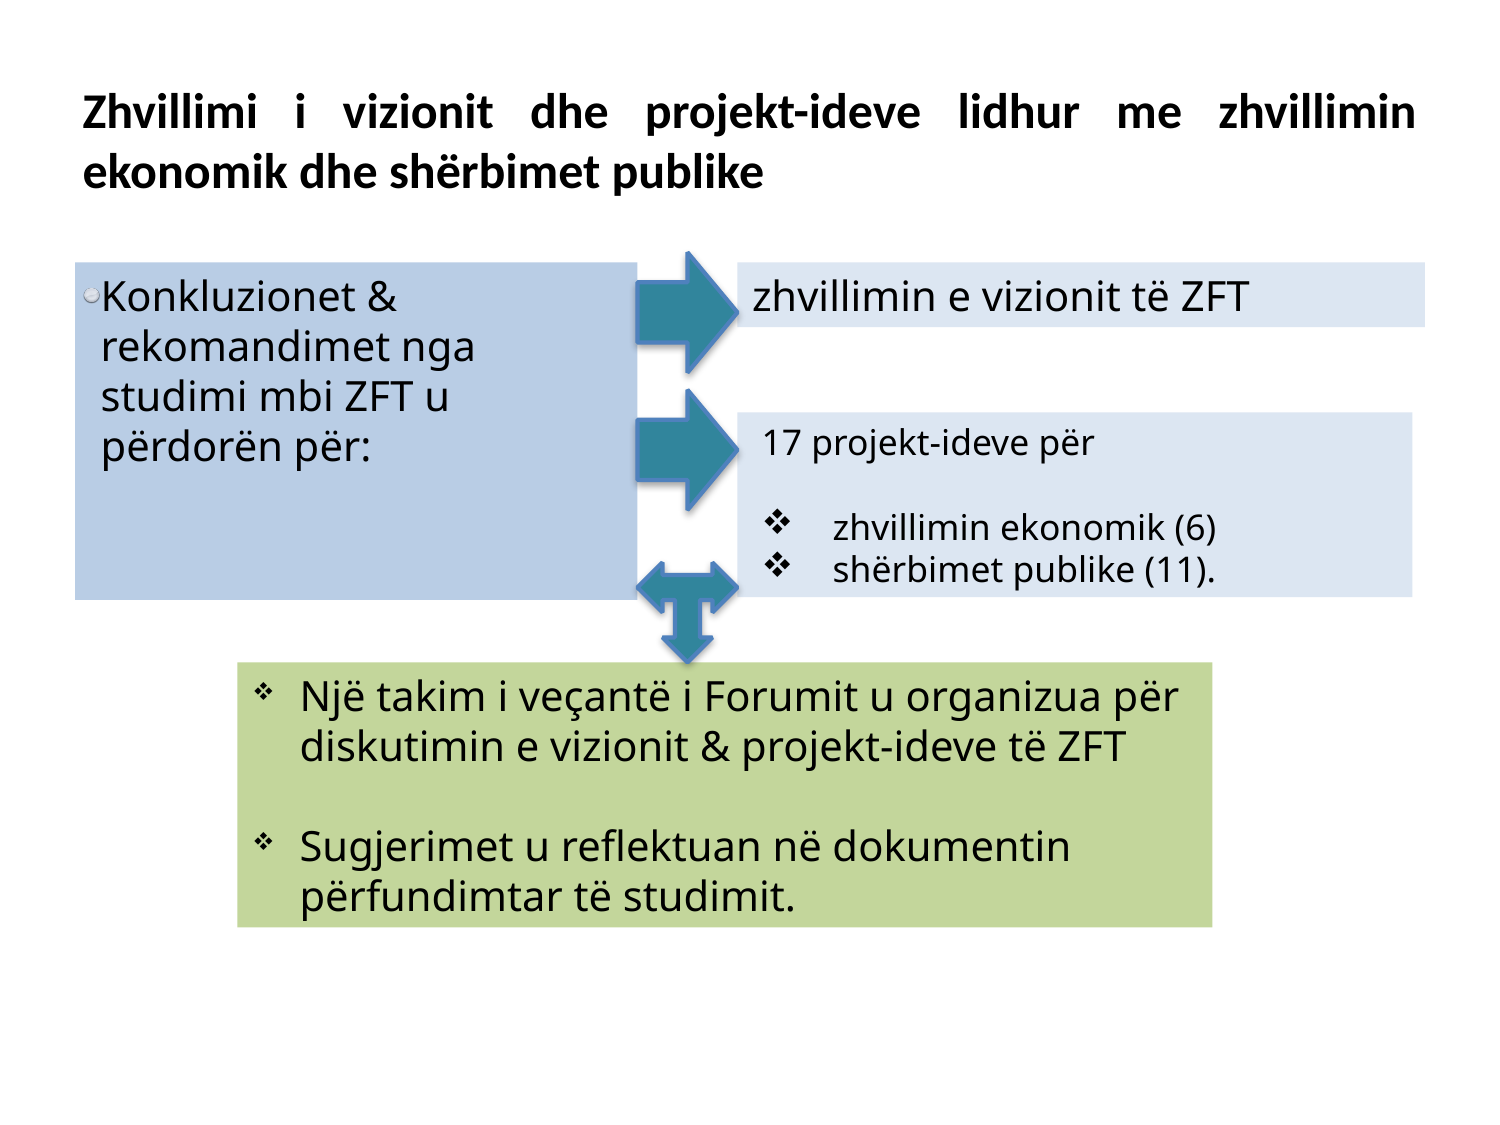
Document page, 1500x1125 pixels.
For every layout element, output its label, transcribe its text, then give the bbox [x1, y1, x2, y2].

text_box [637, 252, 738, 373]
list Konkluzionet & rekomandimet nga studimi mbi ZFT u përdorën për: [74, 263, 638, 601]
text_box 17 projekt-ideve për zhvillimin ekonomik (6) shërbimet publike (11). [737, 412, 1413, 598]
text_box Një takim i veçantë i Forumit u organizua për diskutimin e vizionit & projekt-ideve të ZFT Sugjerimet u reflektuan në dokumentin përfundimtar të studimit. [237, 662, 1213, 928]
text_box [637, 562, 738, 663]
text_box [637, 389, 738, 511]
picture [82, 286, 101, 304]
title Zhvillimi i vizionit dhe projekt-ideve lidhur me zhvillimin ekonomik dhe shërbimet publike [74, 14, 1426, 263]
text_box zhvillimin e vizionit të ZFT [737, 263, 1425, 328]
